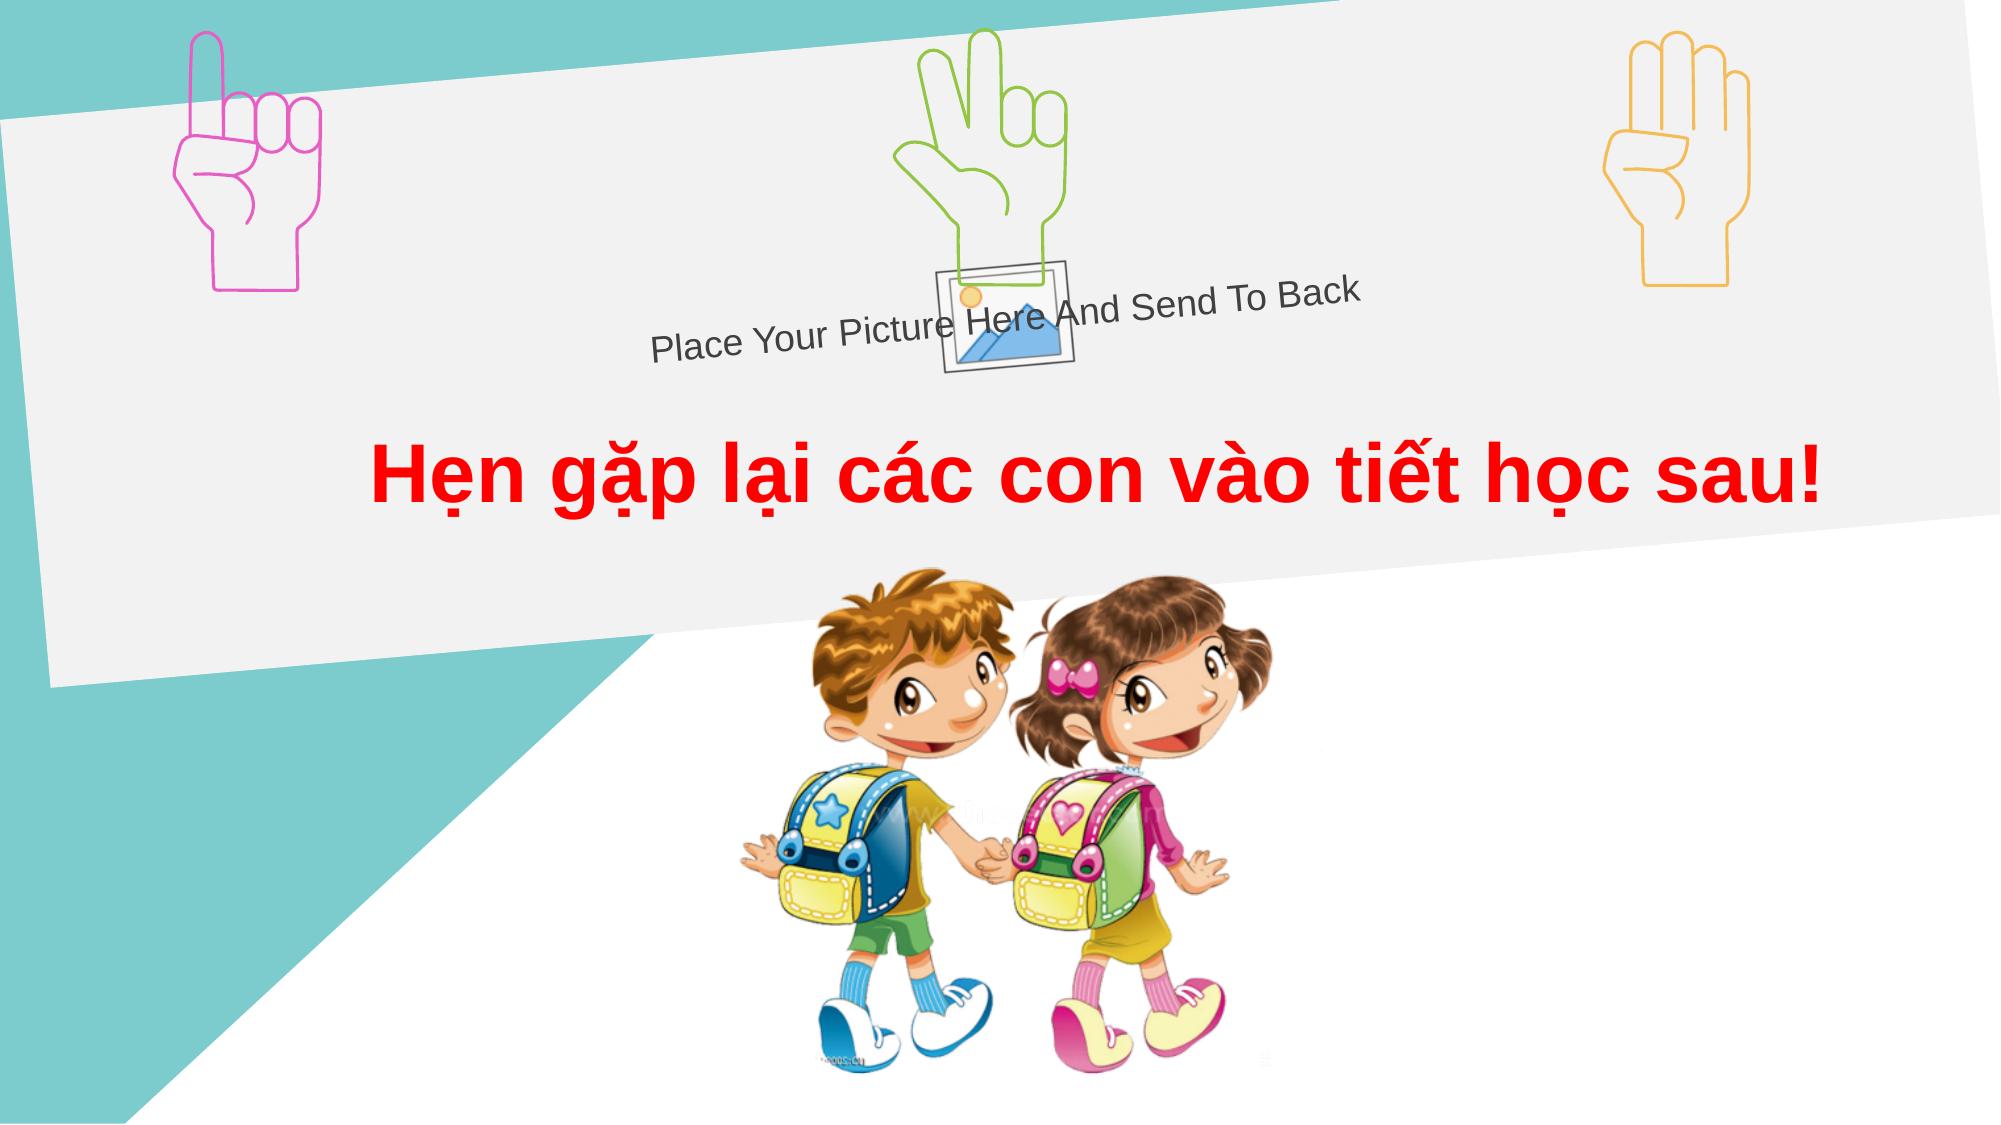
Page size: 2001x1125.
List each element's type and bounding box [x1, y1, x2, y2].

text_box [1577, 28, 1752, 288]
text_box [893, 28, 1107, 287]
picture [21, 31, 1989, 1125]
text_box [145, 25, 322, 292]
